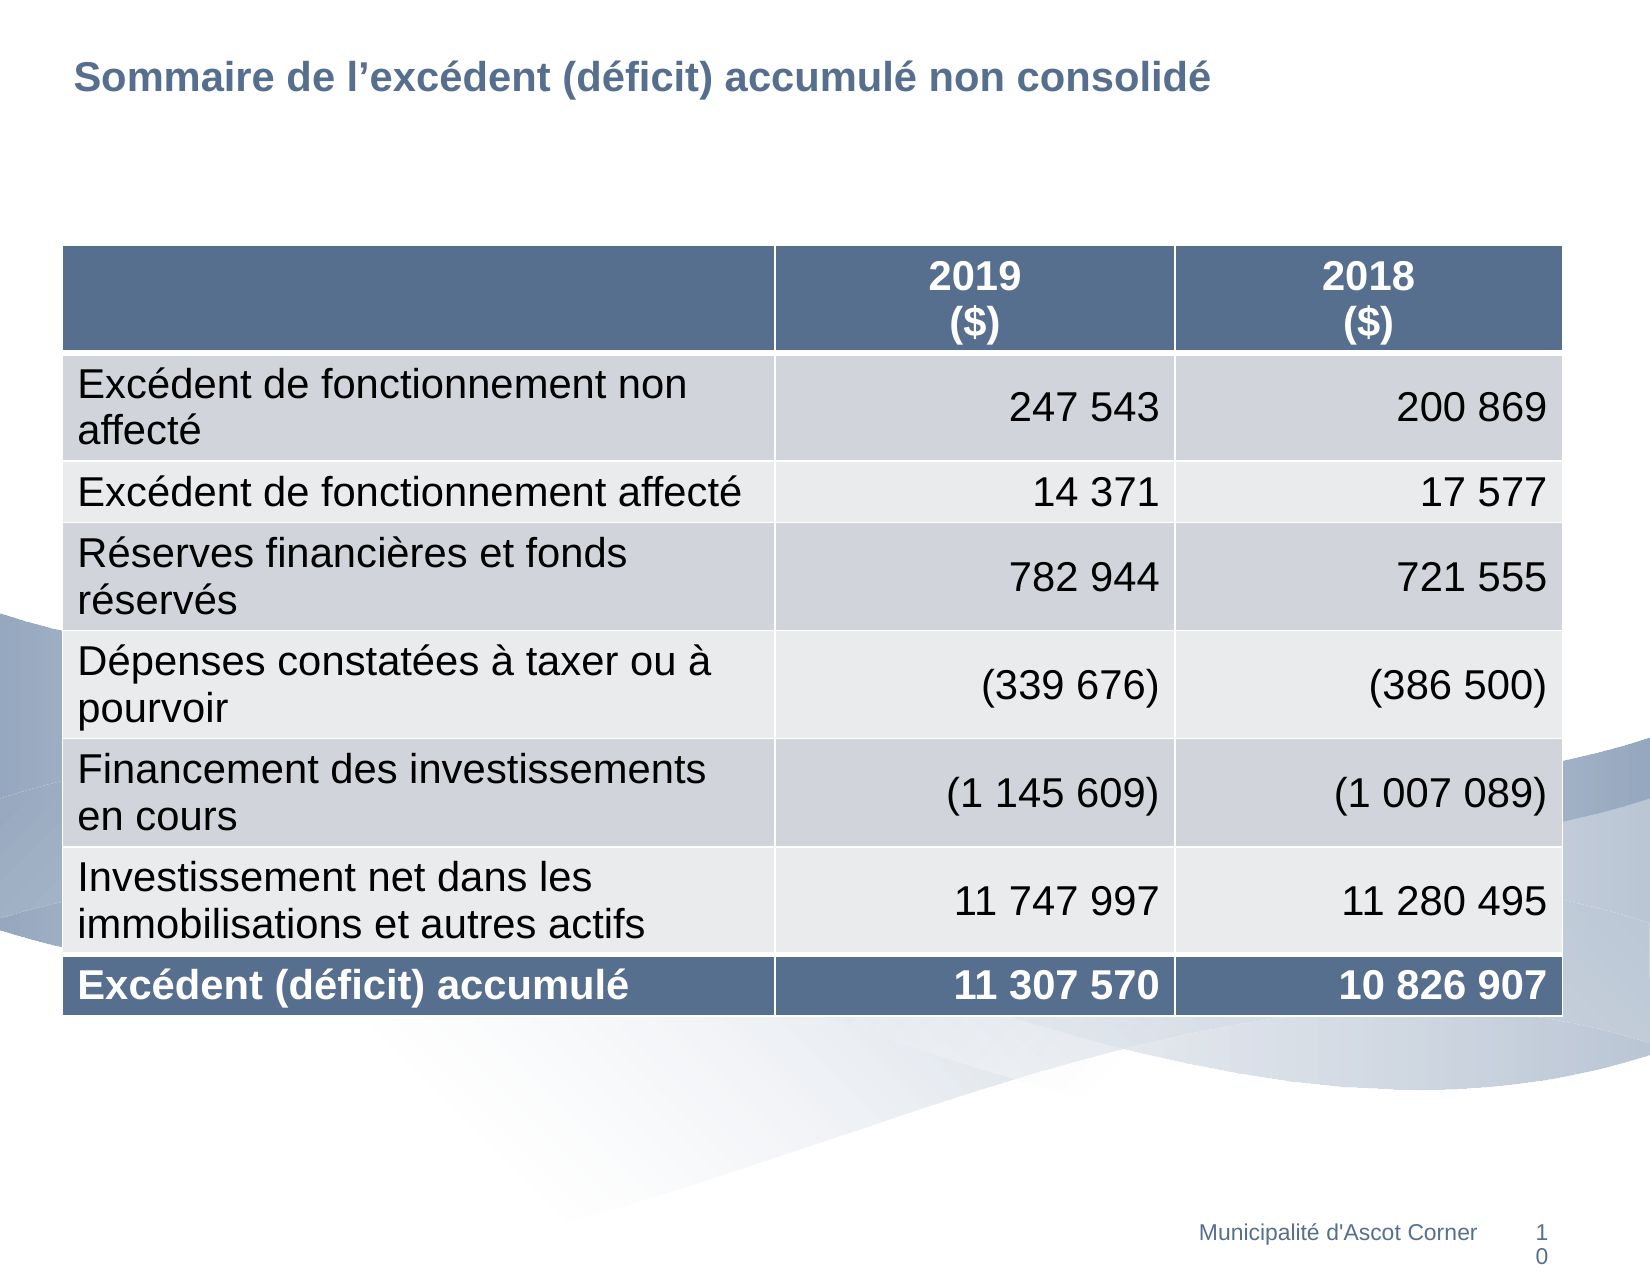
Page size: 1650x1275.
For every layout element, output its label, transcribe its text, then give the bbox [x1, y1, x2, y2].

table_cell Investissement net dans les immobilisations et autres actifs [63, 848, 774, 952]
table_cell Excédent de fonctionnement affecté [63, 462, 774, 522]
table_header 2019 ($) [776, 246, 1174, 350]
table_cell Excédent (déficit) accumulé [63, 957, 774, 1015]
table_header [63, 246, 774, 350]
table_cell 14 371 [776, 462, 1174, 522]
table_cell 11 307 570 [776, 957, 1174, 1015]
table_cell 11 280 495 [1176, 848, 1562, 952]
slide_number 10 [1518, 1216, 1575, 1247]
table_cell Réserves financières et fonds réservés [63, 523, 774, 630]
table_cell (1 145 609) [776, 739, 1174, 846]
table_cell 247 543 [776, 356, 1174, 460]
table_cell Financement des investissements en cours [63, 739, 774, 846]
footer Municipalité d'Ascot Corner [637, 1216, 1495, 1247]
table_cell 200 869 [1176, 356, 1562, 460]
table_cell Dépenses constatées à taxer ou à pourvoir [63, 631, 774, 738]
table_cell 10 826 907 [1176, 957, 1562, 1015]
table_cell 11 747 997 [776, 848, 1174, 952]
table_header 2018 ($) [1176, 246, 1562, 350]
table_cell 17 577 [1176, 462, 1562, 522]
title Sommaire de l’excédent (déficit) accumulé non consolidé [73, 50, 1574, 184]
table_cell 782 944 [776, 523, 1174, 630]
table_cell Excédent de fonctionnement non affecté [63, 356, 774, 460]
table_cell (386 500) [1176, 631, 1562, 738]
table_cell (339 676) [776, 631, 1174, 738]
table_cell 721 555 [1176, 523, 1562, 630]
table_cell (1 007 089) [1176, 739, 1562, 846]
